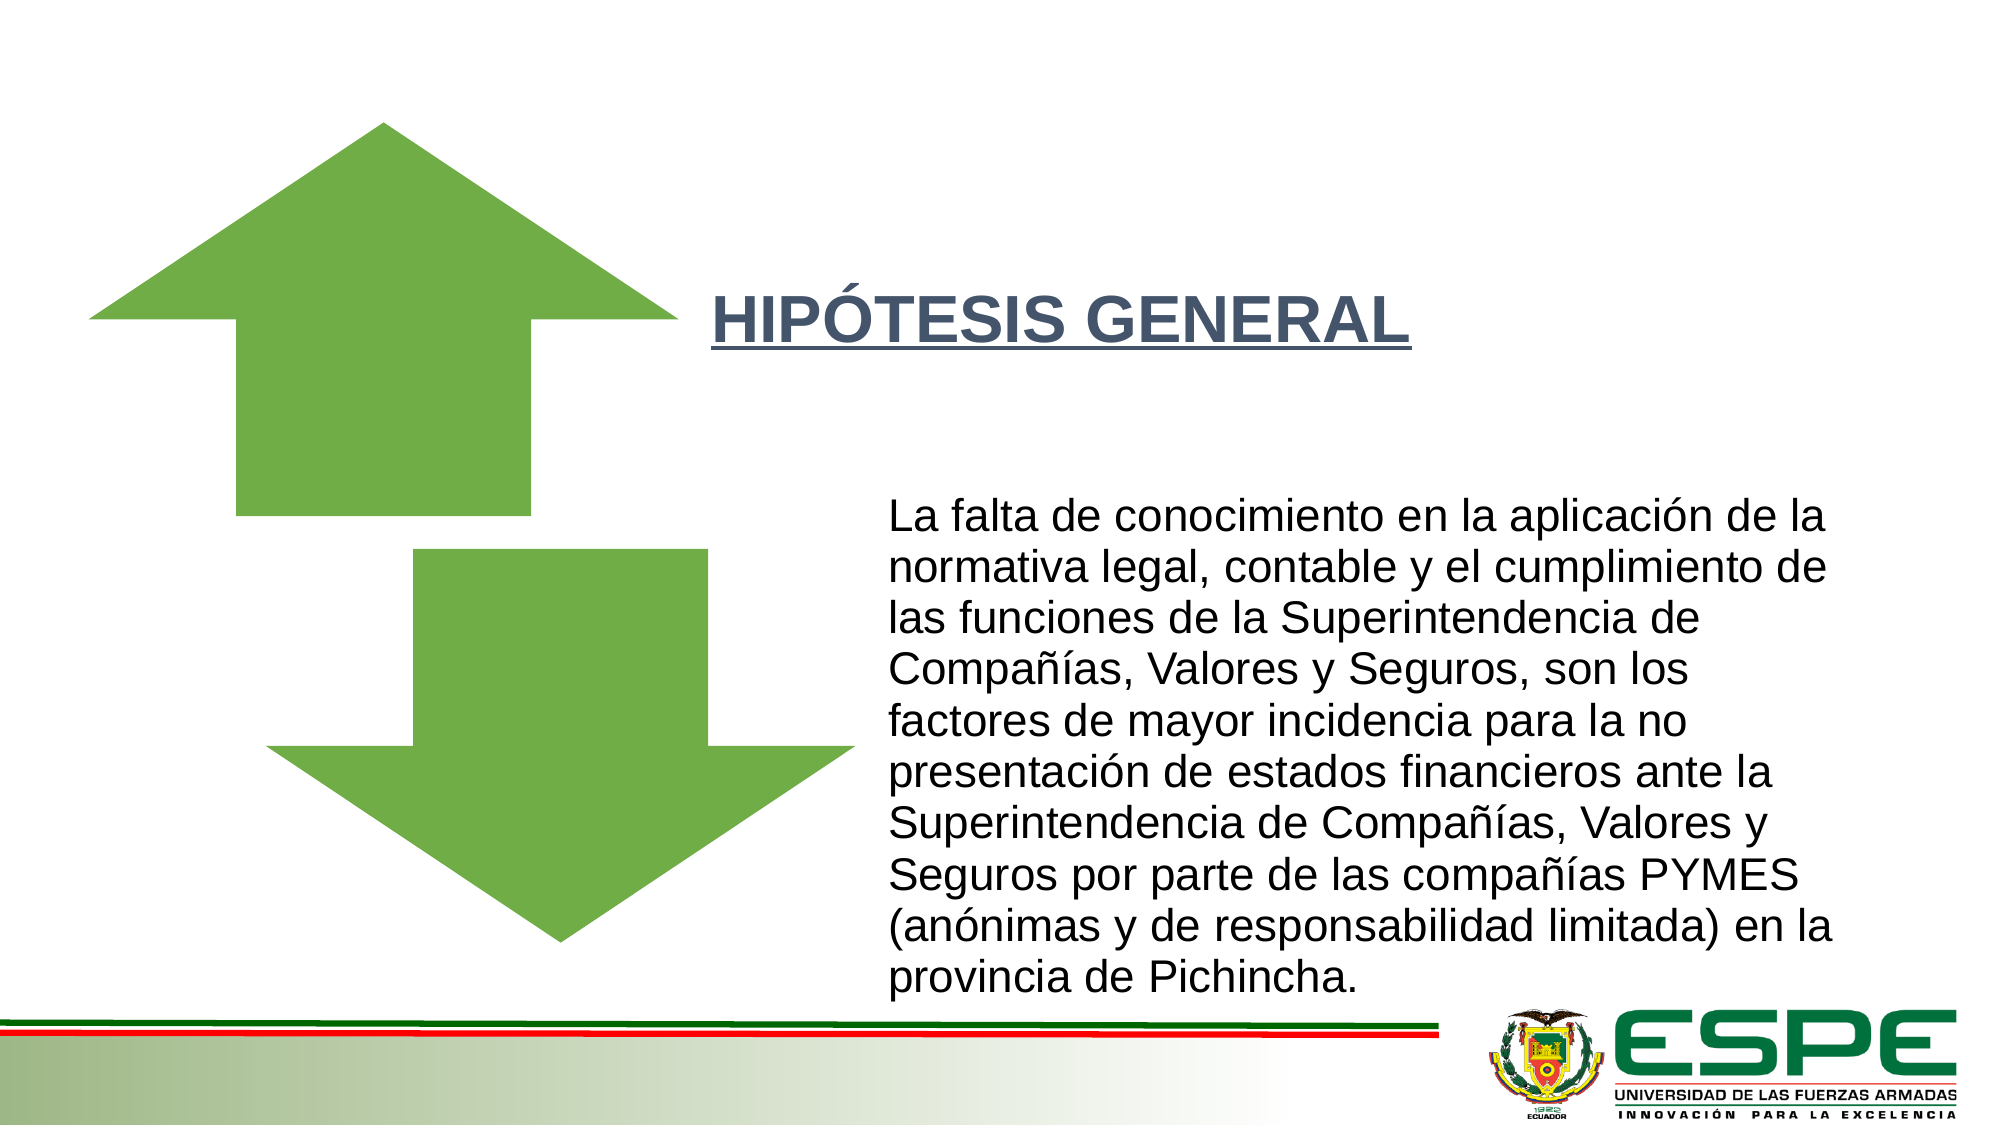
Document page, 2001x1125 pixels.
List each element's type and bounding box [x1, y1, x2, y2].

picture [1489, 1009, 1957, 1119]
text_box [88, 122, 1877, 943]
